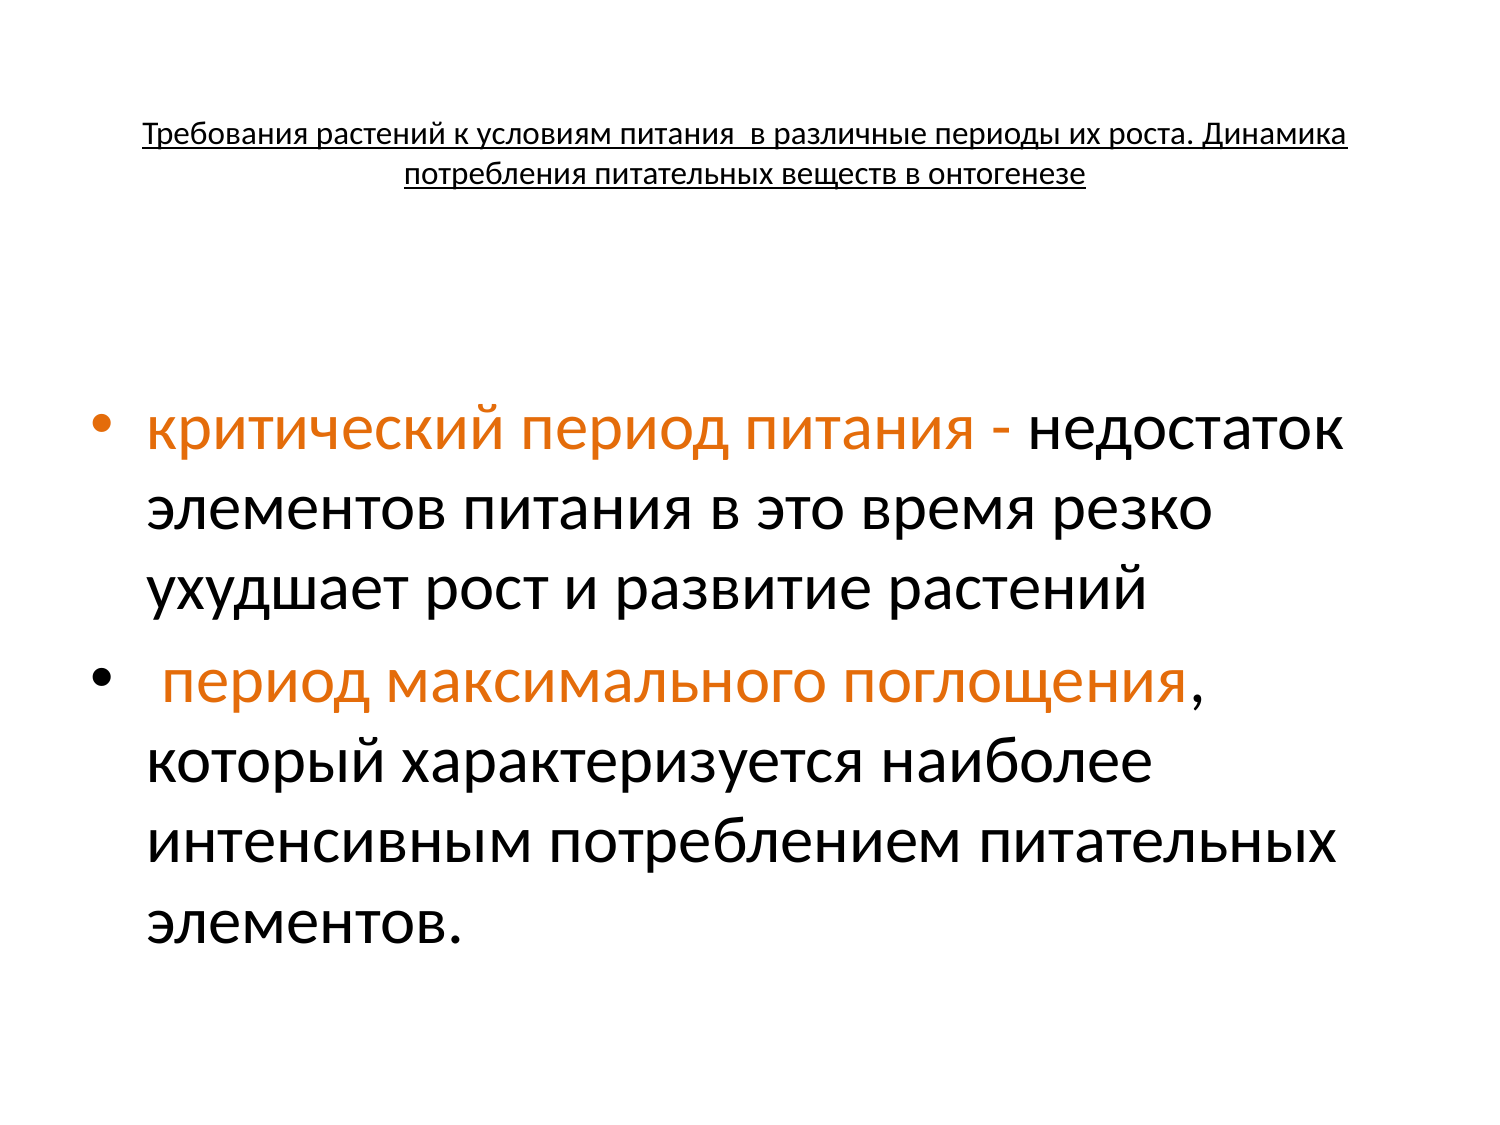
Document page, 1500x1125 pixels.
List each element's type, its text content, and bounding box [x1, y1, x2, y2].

list критический период питания - недостаток элементов питания в это время резко ухудшает рост и развитие растений период максимального поглощения, который характеризуется наиболее интенсивным потреблением питательных элементов. [75, 375, 1425, 1005]
title Требования растений к условиям питания в различные периоды их роста. Динамика потребления питательных веществ в онтогенезе [70, 23, 1421, 330]
